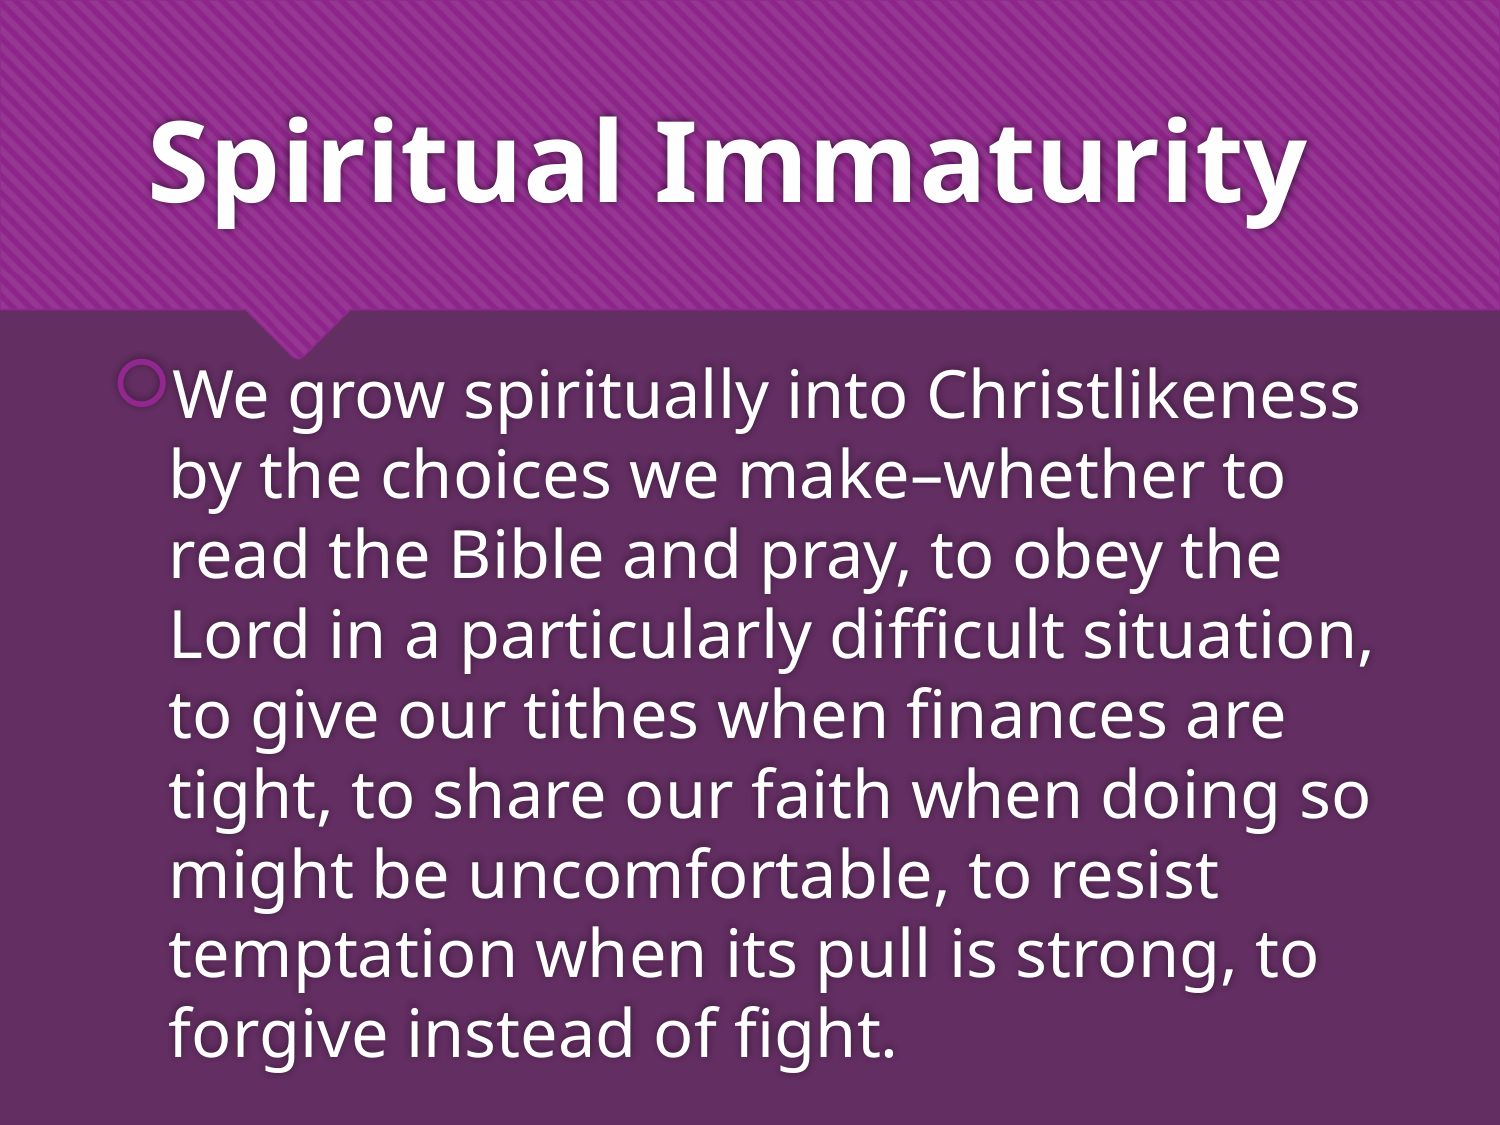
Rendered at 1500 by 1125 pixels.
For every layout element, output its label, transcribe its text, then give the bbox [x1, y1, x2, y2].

list We grow spiritually into Christlikeness by the choices we make–whether to read the Bible and pray, to obey the Lord in a particularly difficult situation, to give our tithes when finances are tight, to share our faith when doing so might be uncomfortable, to resist temptation when its pull is strong, to forgive instead of fight. [97, 375, 1403, 1048]
title Spiritual Immaturity [132, 73, 1368, 233]
